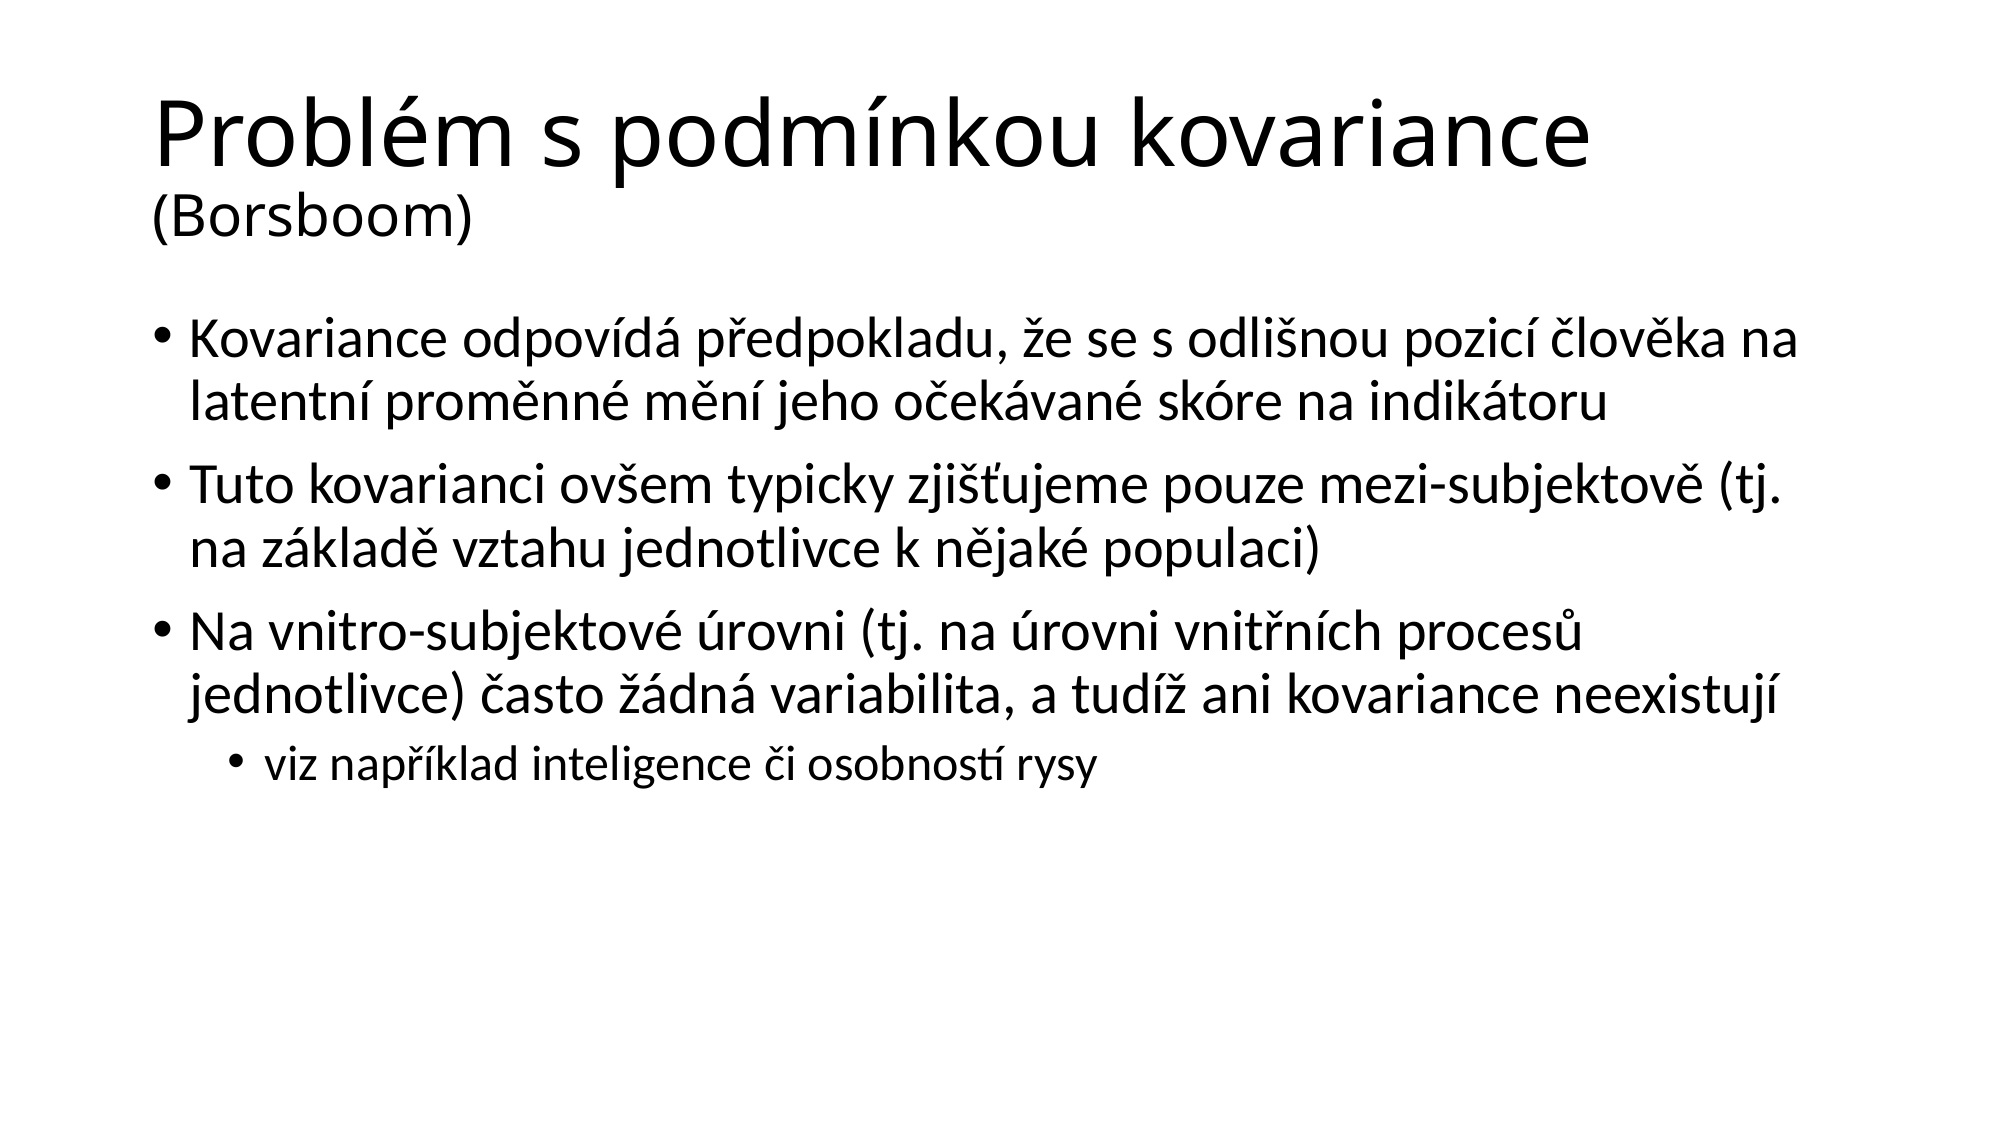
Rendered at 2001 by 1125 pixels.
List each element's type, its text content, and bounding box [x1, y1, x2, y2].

title Problém s podmínkou kovariance (Borsboom) [137, 59, 1863, 278]
list Kovariance odpovídá předpokladu, že se s odlišnou pozicí člověka na latentní proměnné mění jeho očekávané skóre na indikátoru Tuto kovarianci ovšem typicky zjišťujeme pouze mezi-subjektově (tj. na základě vztahu jednotlivce k nějaké populaci) Na vnitro-subjektové úrovni (tj. na úrovni vnitřních procesů jednotlivce) často žádná variabilita, a tudíž ani kovariance neexistují viz například inteligence či osobností rysy [137, 299, 1863, 1072]
